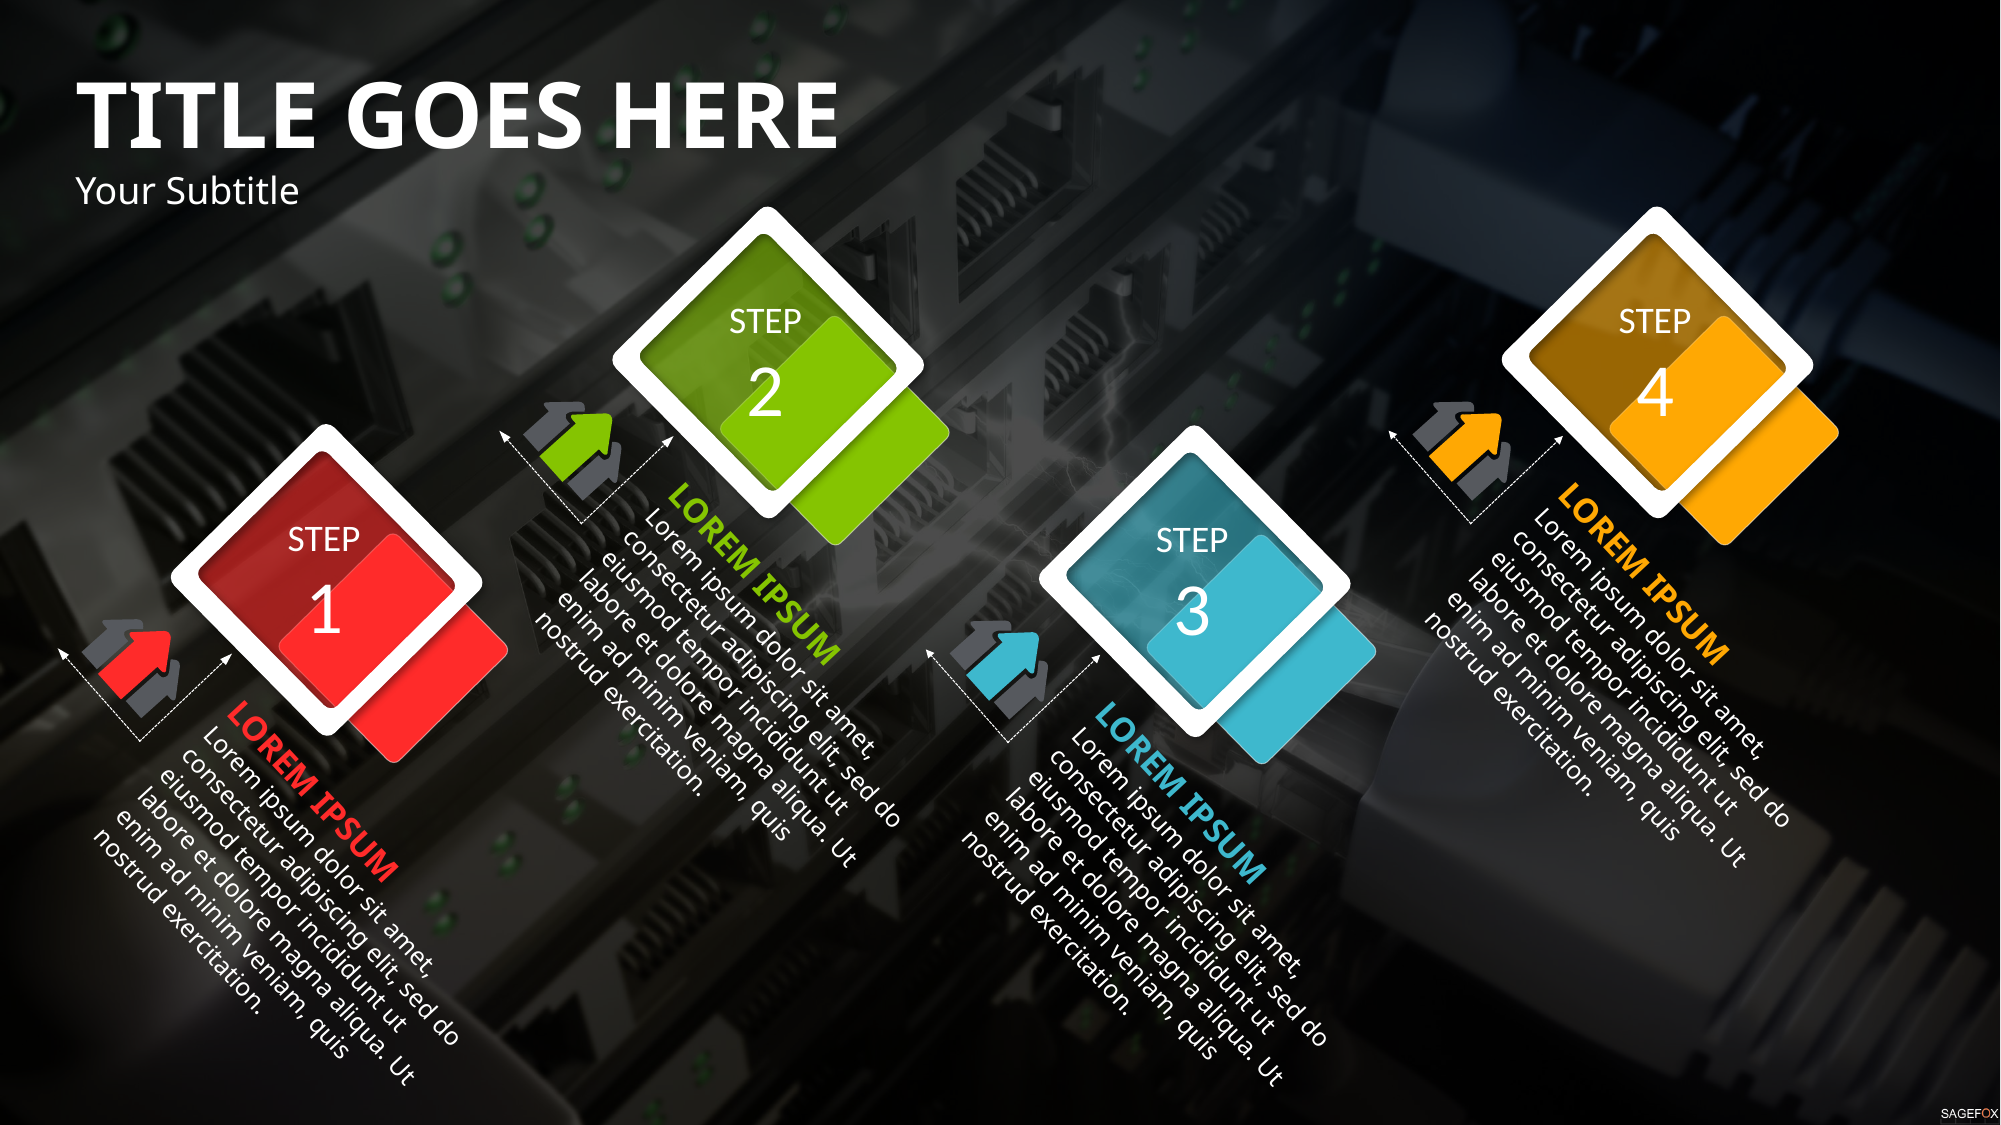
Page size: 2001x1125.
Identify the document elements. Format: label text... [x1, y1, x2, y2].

text_box LOREM IPSUM Lorem ipsum dolor sit amet, consectetur adipiscing elit, sed do eiusmod tempor incididunt ut labore et dolore magna aliqua. Ut enim ad minim veniam, quis nostrud exercitation. [1408, 477, 1881, 947]
text_box [1685, 393, 1840, 546]
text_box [440, 576, 452, 603]
text_box LOREM IPSUM Lorem ipsum dolor sit amet, consectetur adipiscing elit, sed do eiusmod tempor incididunt ut labore et dolore magna aliqua. Ut enim ad minim veniam, quis nostrud exercitation. [78, 695, 550, 1125]
text_box LOREM IPSUM Lorem ipsum dolor sit amet, consectetur adipiscing elit, sed do eiusmod tempor incididunt ut labore et dolore magna aliqua. Ut enim ad minim veniam, quis nostrud exercitation. [519, 477, 992, 947]
text_box [795, 392, 951, 546]
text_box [655, 247, 881, 477]
picture [0, 0, 2001, 1125]
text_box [499, 387, 674, 525]
text_box [354, 611, 509, 764]
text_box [214, 465, 440, 695]
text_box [1545, 247, 1771, 477]
text_box [1222, 611, 1377, 765]
text_box LOREM IPSUM Lorem ipsum dolor sit amet, consectetur adipiscing elit, sed do eiusmod tempor incididunt ut labore et dolore magna aliqua. Ut enim ad minim veniam, quis nostrud exercitation. [946, 696, 1419, 1125]
text_box TITLE GOES HERE Your Subtitle [60, 49, 1036, 220]
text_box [1082, 466, 1308, 696]
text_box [925, 606, 1101, 743]
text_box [323, 695, 346, 705]
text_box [1388, 387, 1563, 525]
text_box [57, 604, 233, 742]
